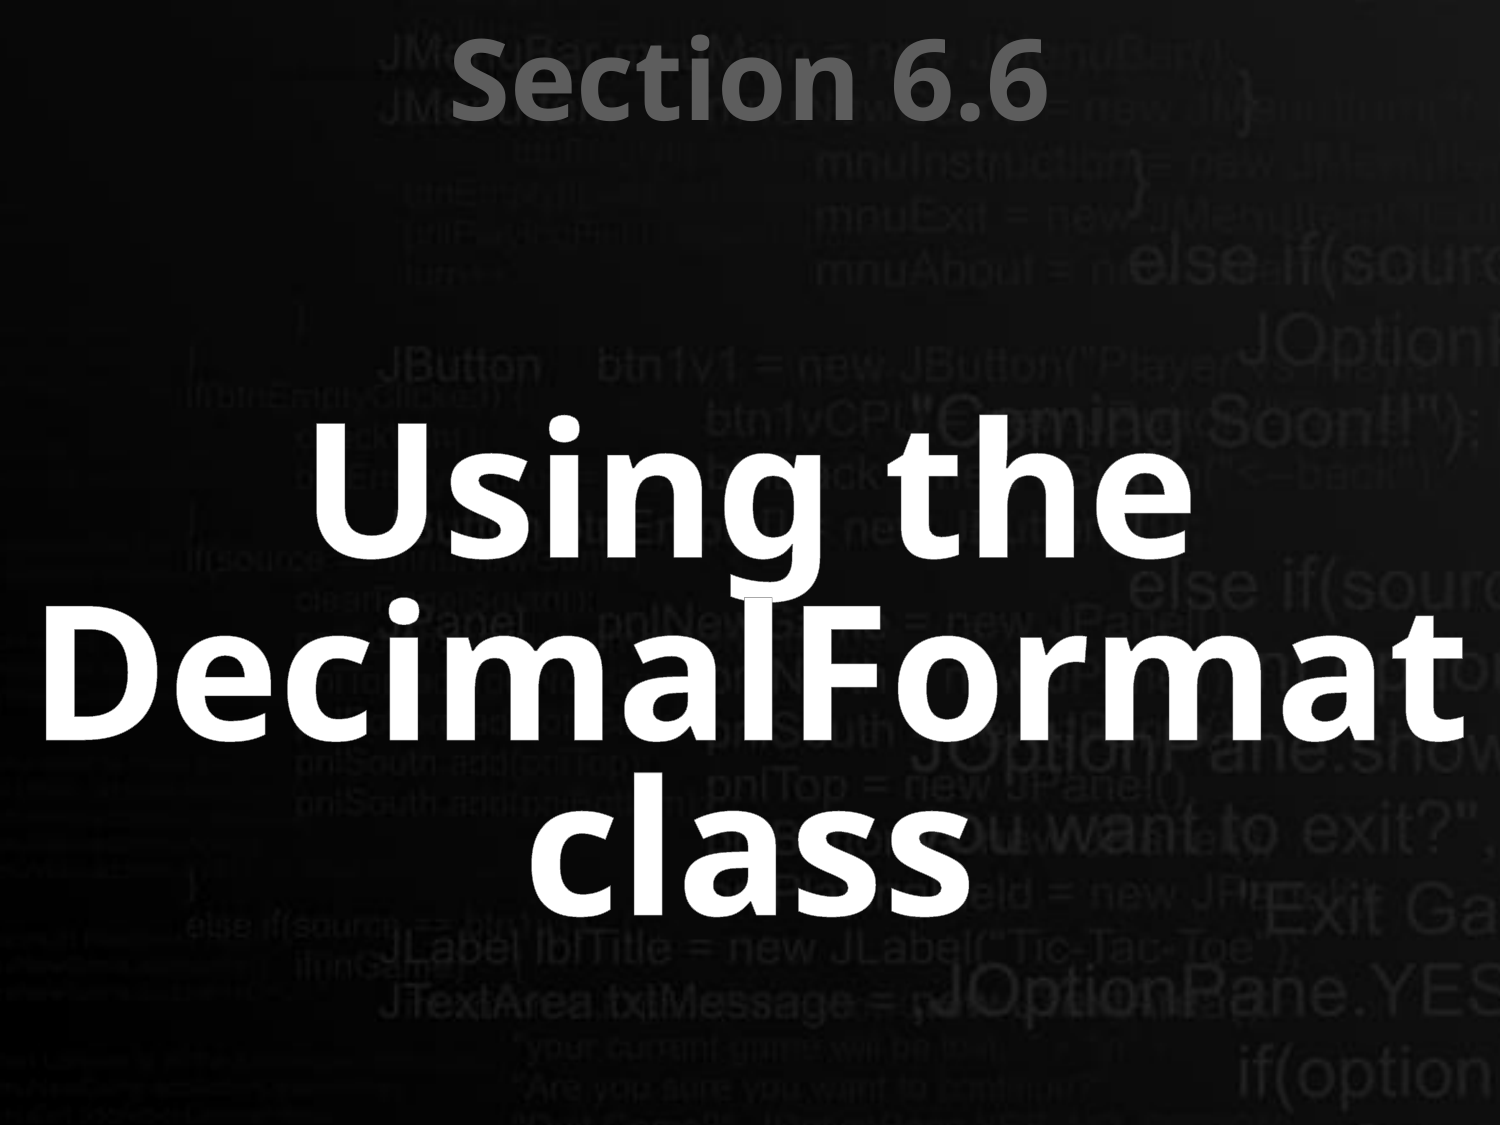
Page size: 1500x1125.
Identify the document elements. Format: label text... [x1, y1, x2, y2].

picture [0, 0, 1500, 1125]
text_box DecimalFormat [14, 545, 1486, 786]
text_box Section 6.6 [433, 0, 1067, 150]
text_box Using the [285, 362, 1215, 545]
text_box class [508, 720, 992, 961]
